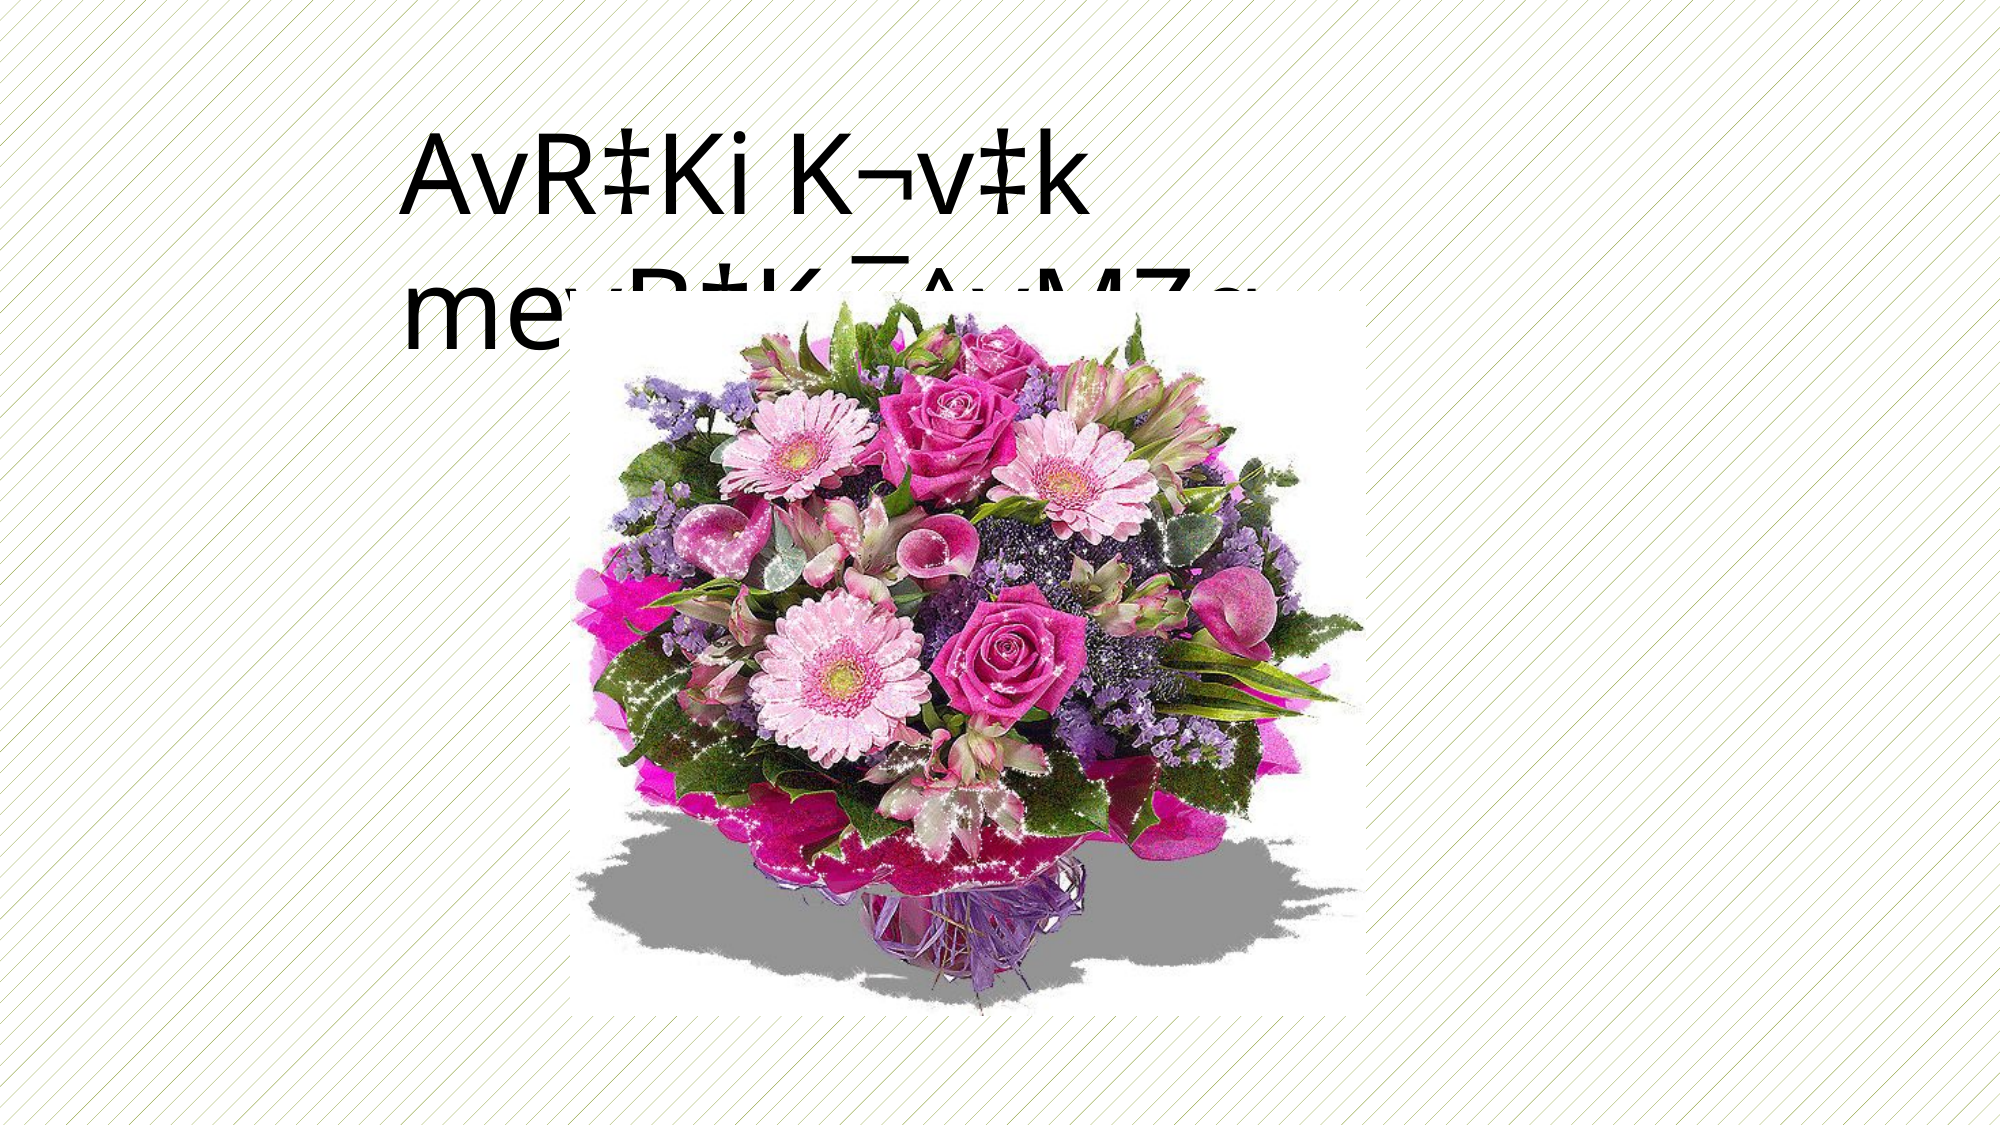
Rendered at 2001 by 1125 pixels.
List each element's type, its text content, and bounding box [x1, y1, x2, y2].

picture [570, 290, 1367, 1017]
text_box AvR‡Ki K¬v‡k mevB‡K ¯^vMZg [384, 94, 1552, 424]
